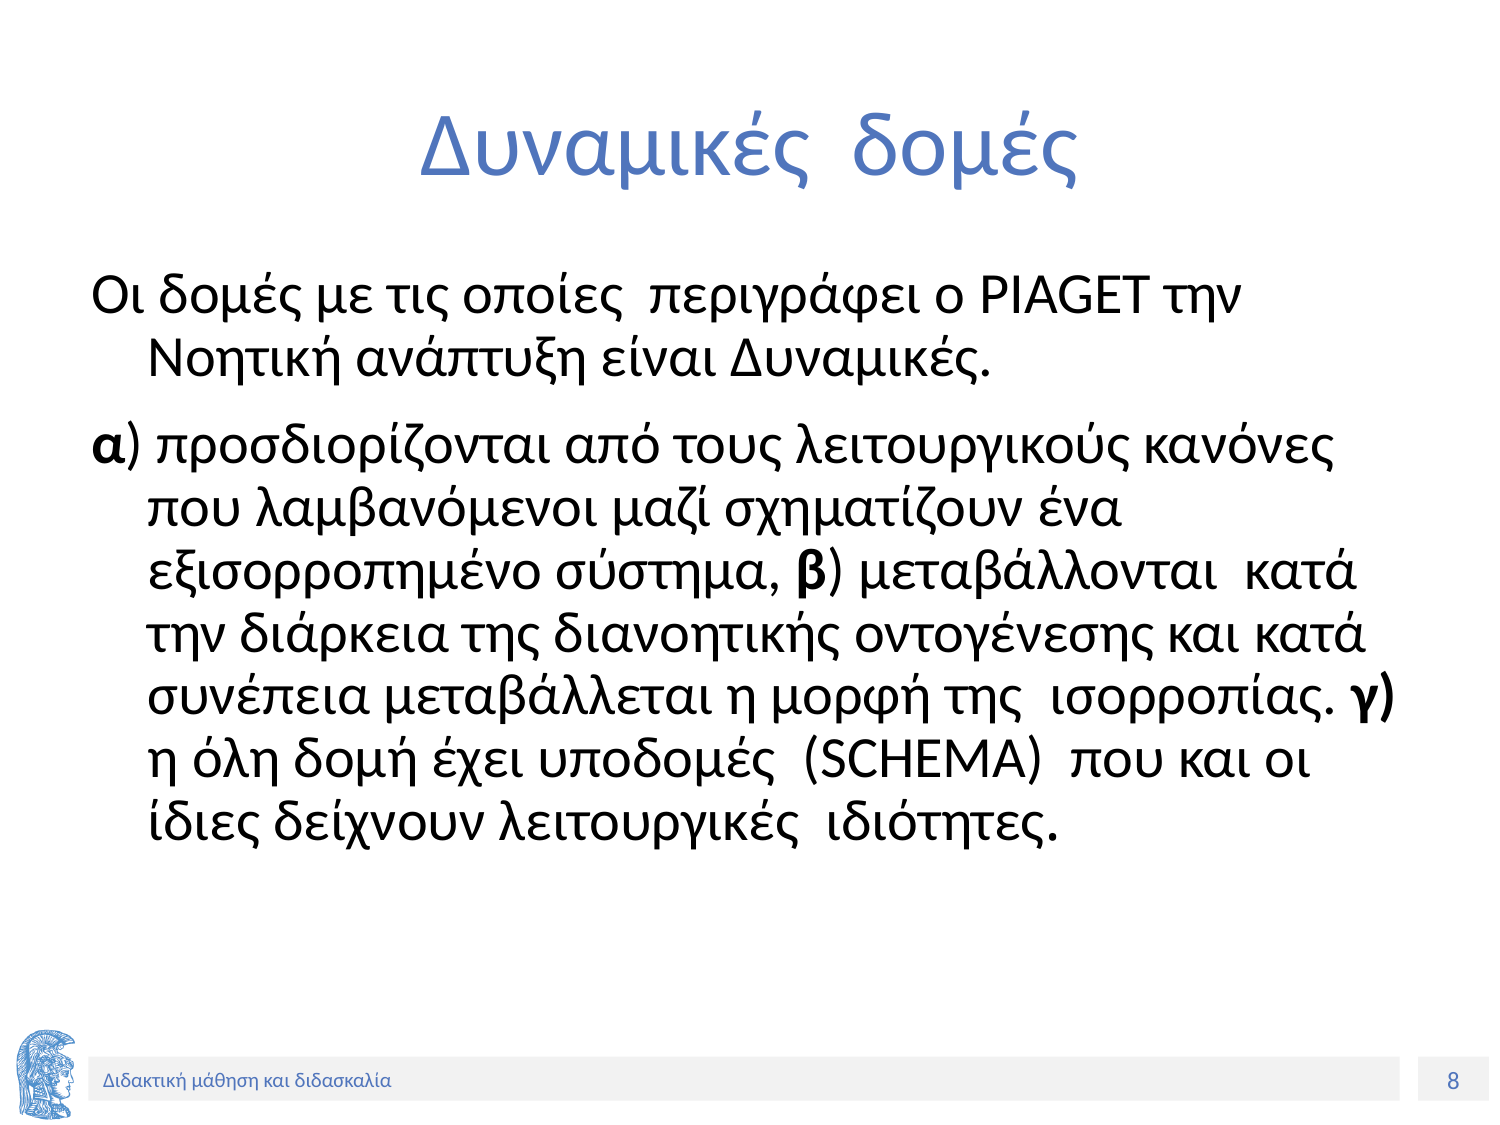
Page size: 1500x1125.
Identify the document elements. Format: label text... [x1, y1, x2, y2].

picture [9, 1026, 81, 1120]
title Δυναμικές δομές [75, 45, 1425, 233]
list Οι δομές με τις οποίες περιγράφει ο PIAGET την Νοητική ανάπτυξη είναι Δυναμικές. α) προσδιορίζονται από τους λειτουργικούς κανόνες που λαμβανόμενοι μαζί σχηματίζουν ένα εξισορροπημένο σύστημα, β) μεταβάλλονται κατά την διάρκεια της διανοητικής οντογένεσης και κατά συνέπεια μεταβάλλεται η μορφή της ισορροπίας. γ) η όλη δομή έχει υποδομές (SCHEMA) που και οι ίδιες δείχνουν λειτουργικές ιδιότητες. [76, 255, 1427, 998]
